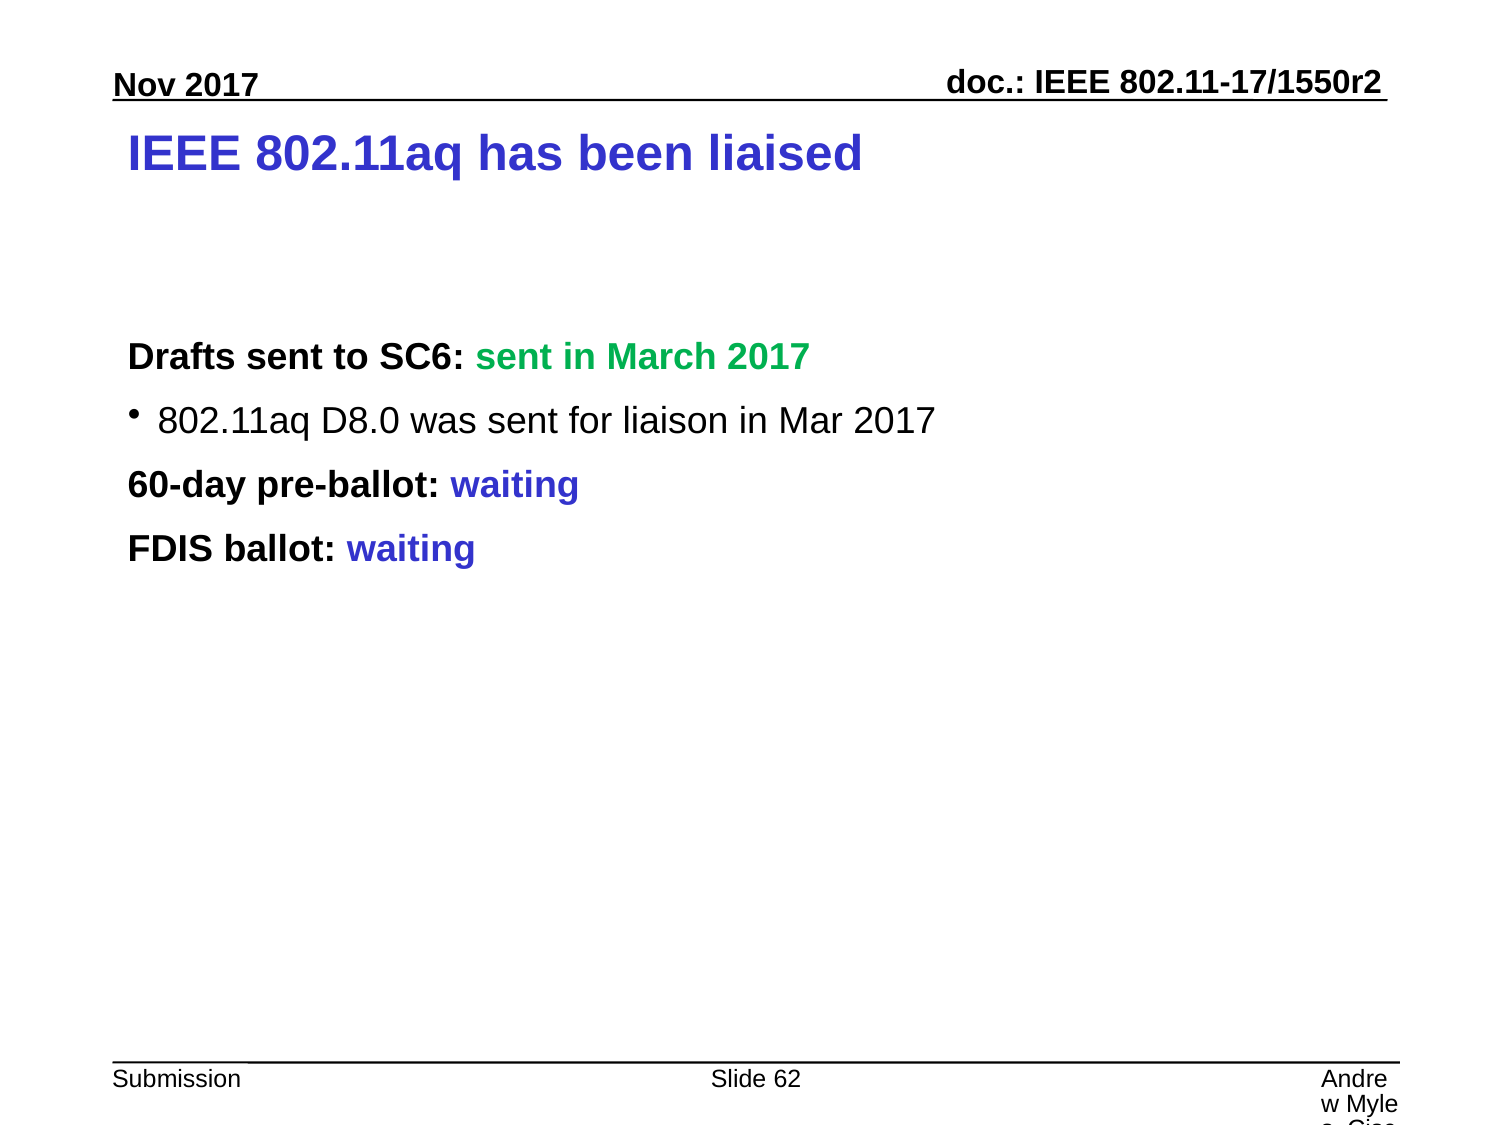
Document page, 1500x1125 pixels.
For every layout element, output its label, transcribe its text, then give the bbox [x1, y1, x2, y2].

list Drafts sent to SC6: sent in March 2017 802.11aq D8.0 was sent for liaison in Mar 2017 60-day pre-ballot: waiting FDIS ballot: waiting [112, 324, 1388, 1000]
footer Andrew Myles, Cisco [1320, 1061, 1402, 1093]
title IEEE 802.11aq has been liaised [112, 112, 1388, 288]
slide_number Slide 62 [709, 1061, 803, 1093]
